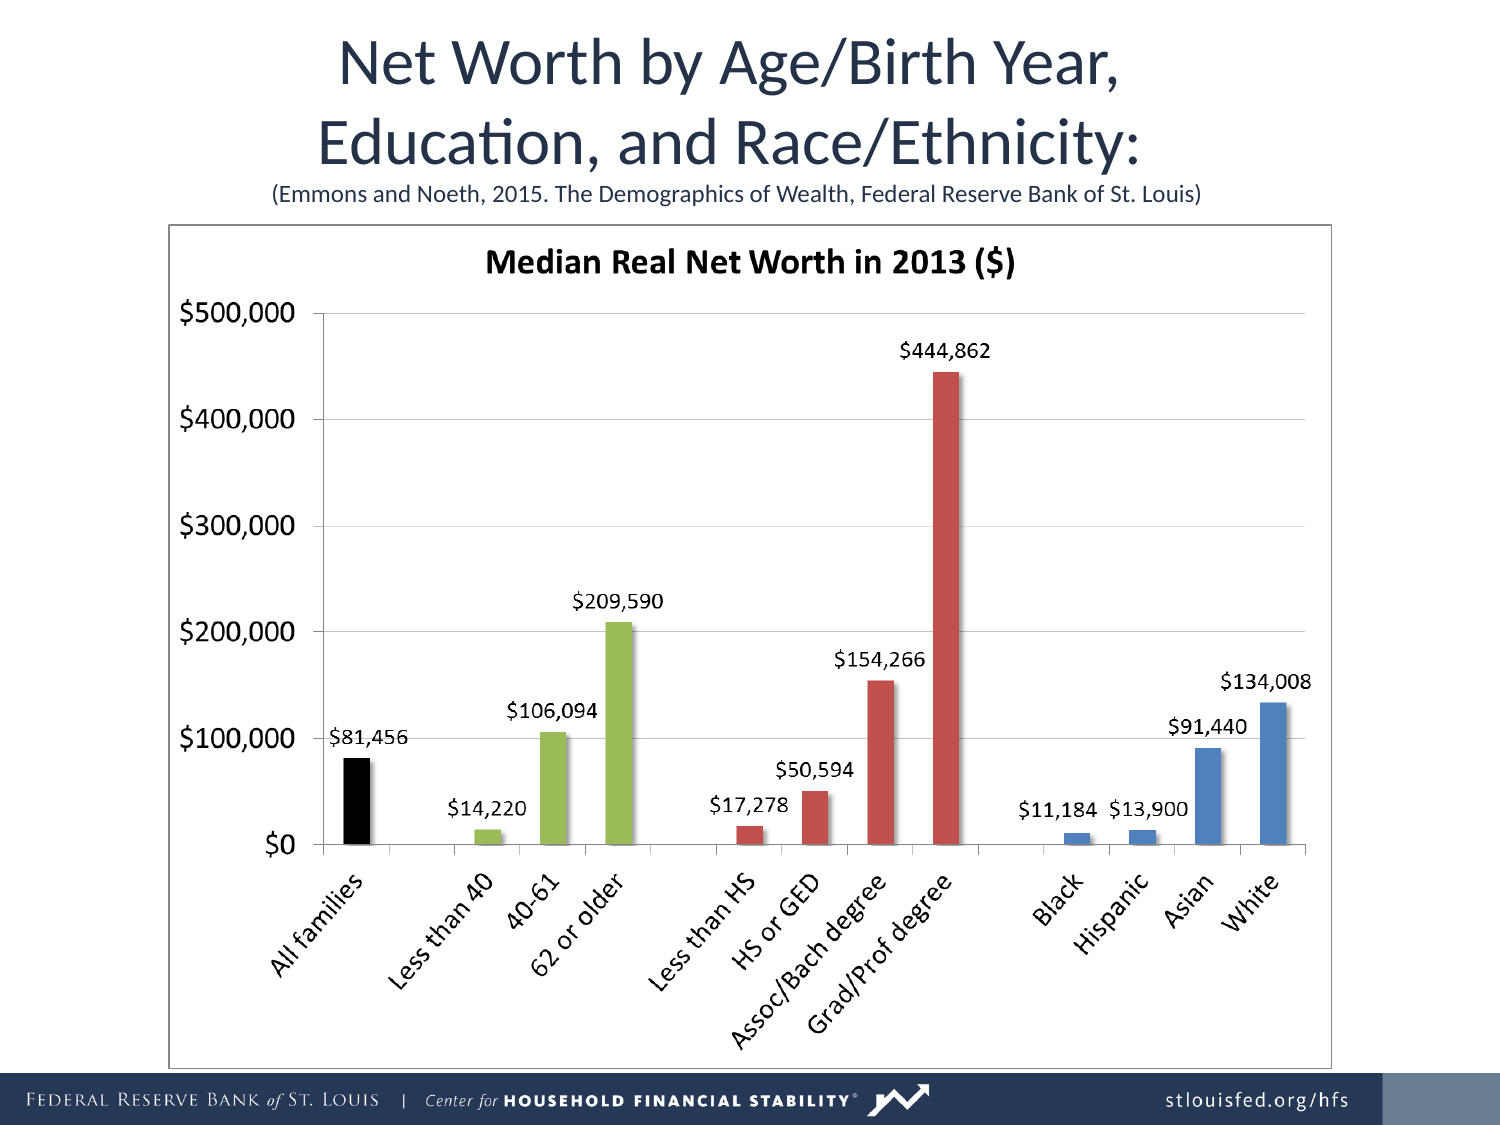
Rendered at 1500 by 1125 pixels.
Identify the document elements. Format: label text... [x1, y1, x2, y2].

picture [168, 224, 1332, 1069]
title Net Worth by Age/Birth Year, Education, and Race/Ethnicity: (Emmons and Noeth, 2015. The Demographics of Wealth, Federal Reserve Bank of St. Louis) [75, 24, 1401, 201]
picture [0, 1073, 1500, 1125]
